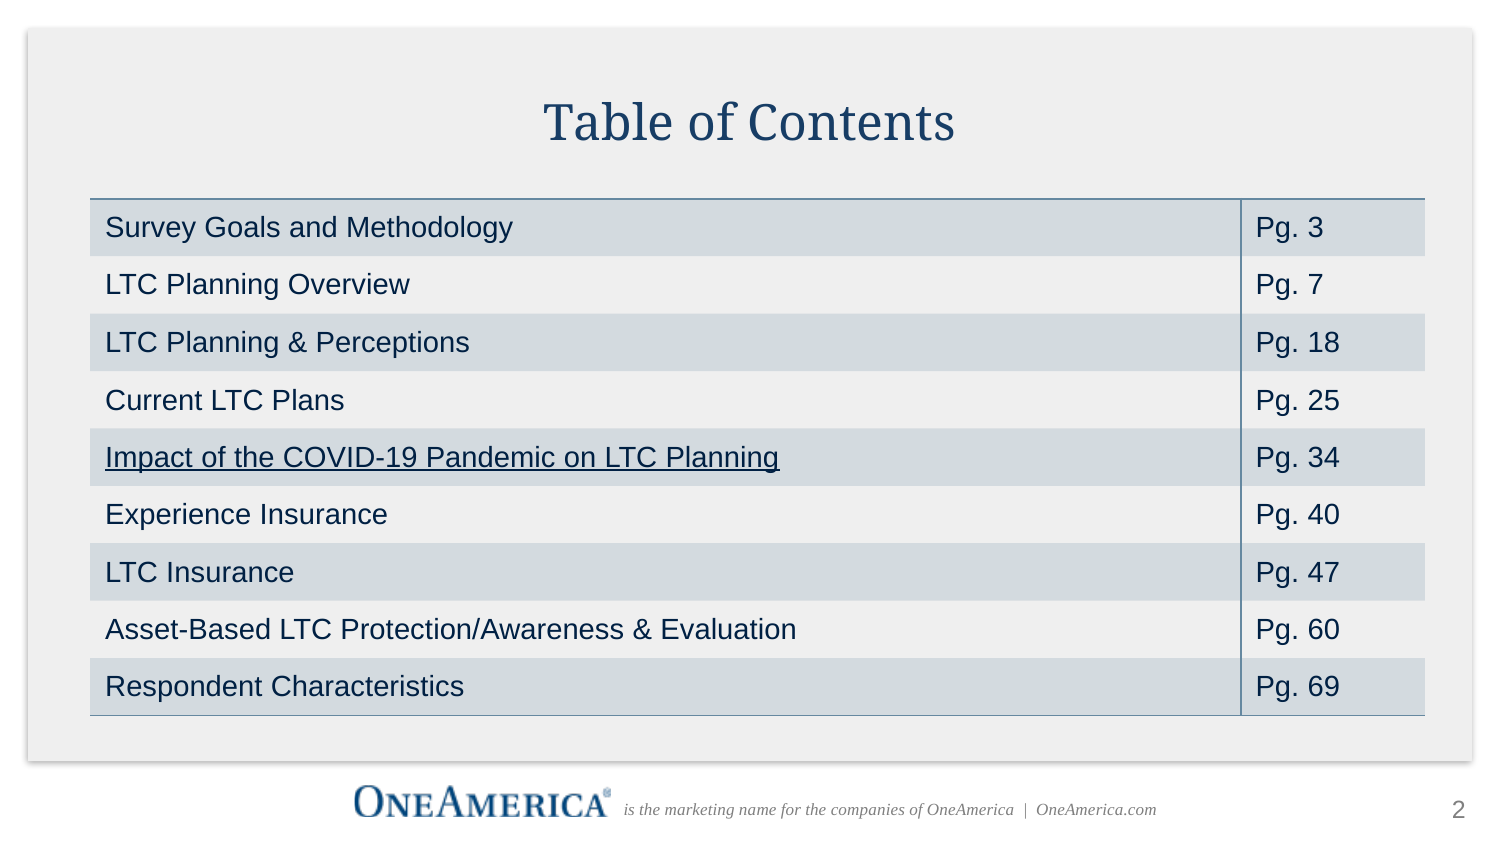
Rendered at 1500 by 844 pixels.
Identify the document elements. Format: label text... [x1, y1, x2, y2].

table_header Pg. 3 [1242, 200, 1425, 256]
table_cell Experience Insurance [90, 486, 1240, 543]
table_cell Pg. 7 [1242, 256, 1425, 314]
table_cell Pg. 18 [1242, 314, 1425, 371]
table_cell Respondent Characteristics [90, 658, 1240, 715]
table_cell LTC Planning & Perceptions [90, 314, 1240, 371]
table_cell Asset-Based LTC Protection/Awareness & Evaluation [90, 601, 1240, 658]
table_cell LTC Planning Overview [90, 256, 1240, 314]
table_cell Pg. 69 [1242, 658, 1425, 715]
table_cell Pg. 25 [1242, 371, 1425, 428]
table_cell Current LTC Plans [90, 371, 1240, 428]
table_cell Pg. 47 [1242, 543, 1425, 601]
table_cell Pg. 34 [1242, 428, 1425, 486]
table_cell Pg. 40 [1242, 486, 1425, 543]
table_cell Impact of the COVID-19 Pandemic on LTC Planning [90, 428, 1240, 486]
table_cell LTC Insurance [90, 543, 1240, 601]
title Table of Contents [74, 63, 1426, 177]
table_header Survey Goals and Methodology [90, 200, 1240, 256]
table_cell Pg. 60 [1242, 601, 1425, 658]
